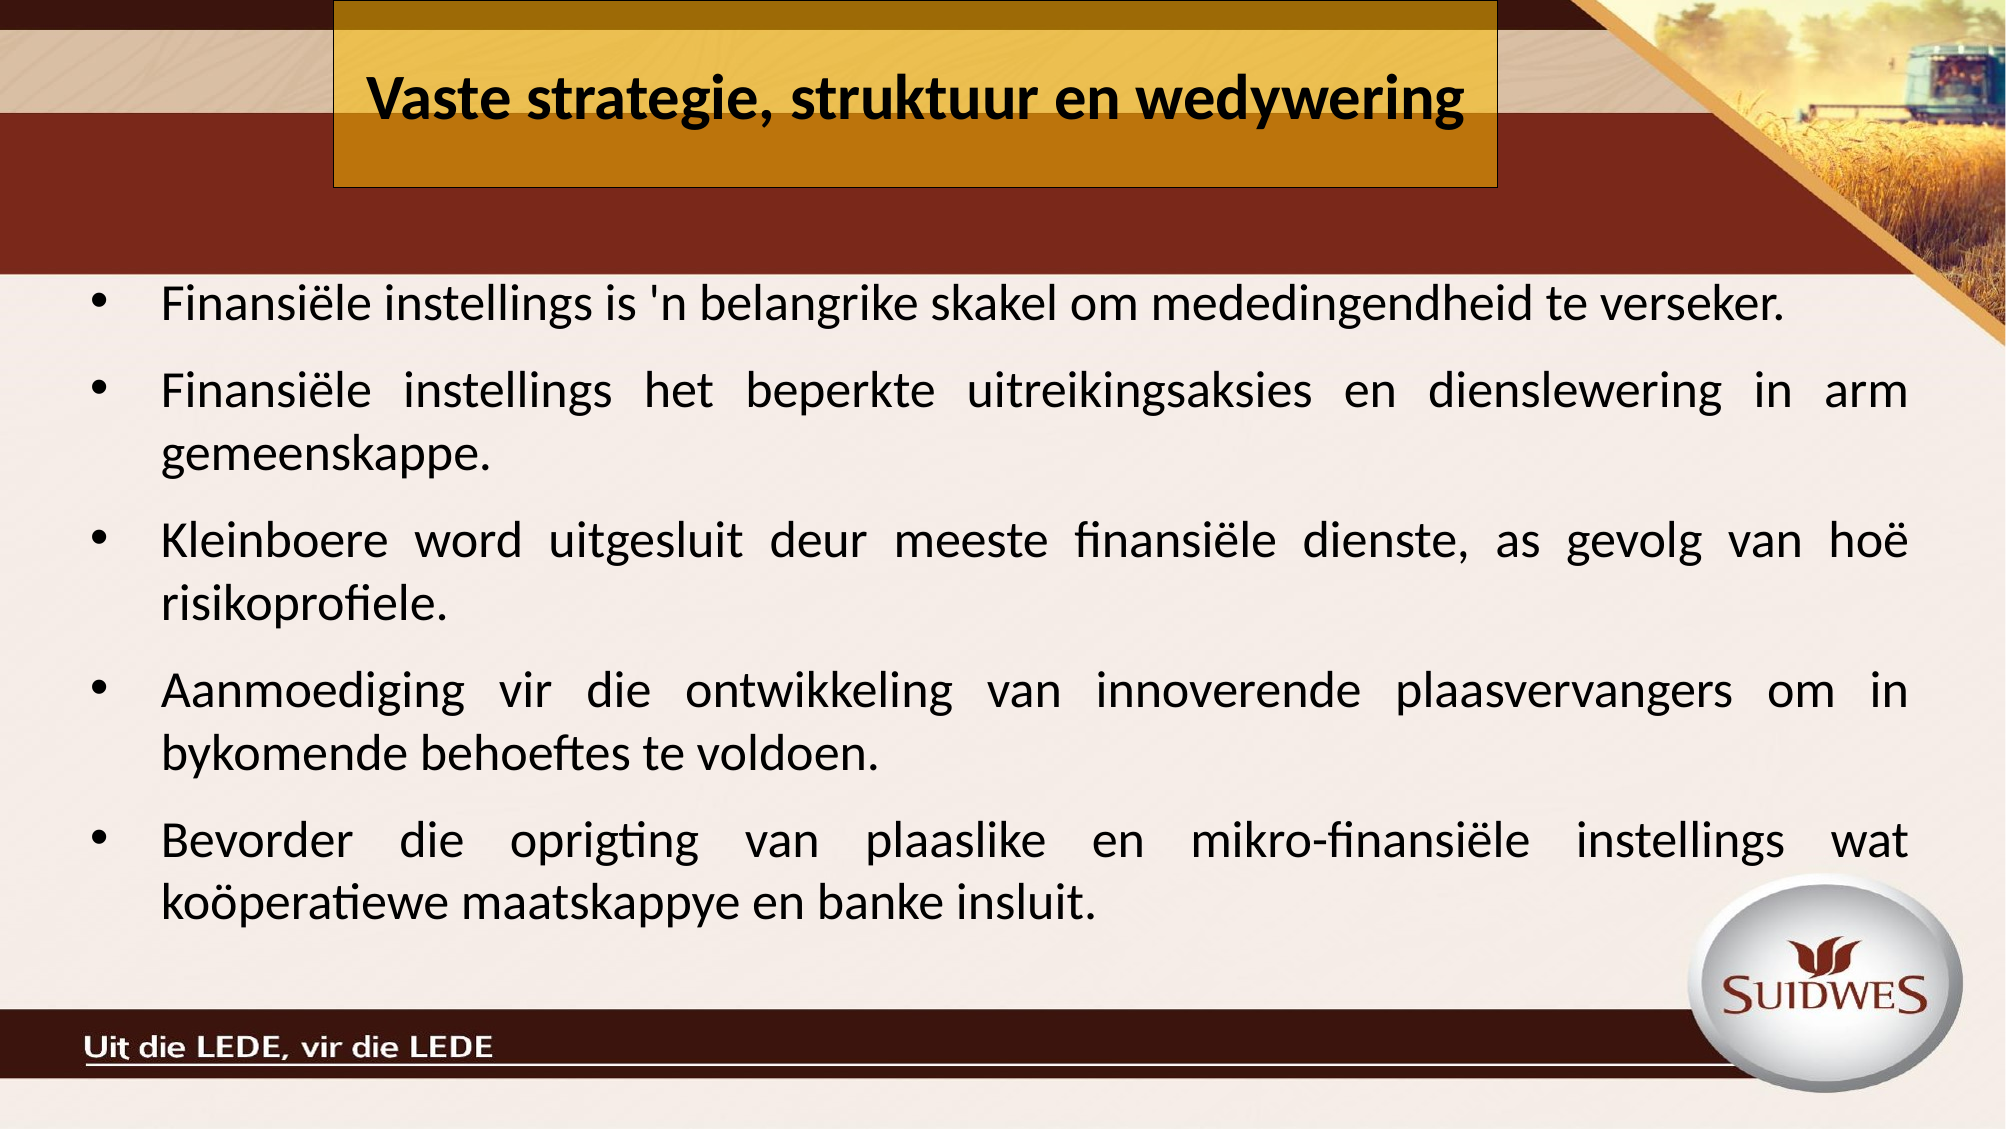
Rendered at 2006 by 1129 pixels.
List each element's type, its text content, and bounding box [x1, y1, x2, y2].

title Vaste strategie, struktuur en wedywering [333, 0, 1498, 188]
list Finansiële instellings is 'n belangrike skakel om mededingendheid te verseker. Finansiële instellings het beperkte uitreikingsaksies en dienslewering in arm gemeenskappe. Kleinboere word uitgesluit deur meeste finansiële dienste, as gevolg van hoë risikoprofiele. Aanmoediging vir die ontwikkeling van innoverende plaasvervangers om in bykomende behoeftes te voldoen. Bevorder die oprigting van plaaslike en mikro-finansiële instellings wat koöperatiewe maatskappye en banke insluit. [75, 260, 1926, 1030]
picture [0, 0, 2006, 1129]
